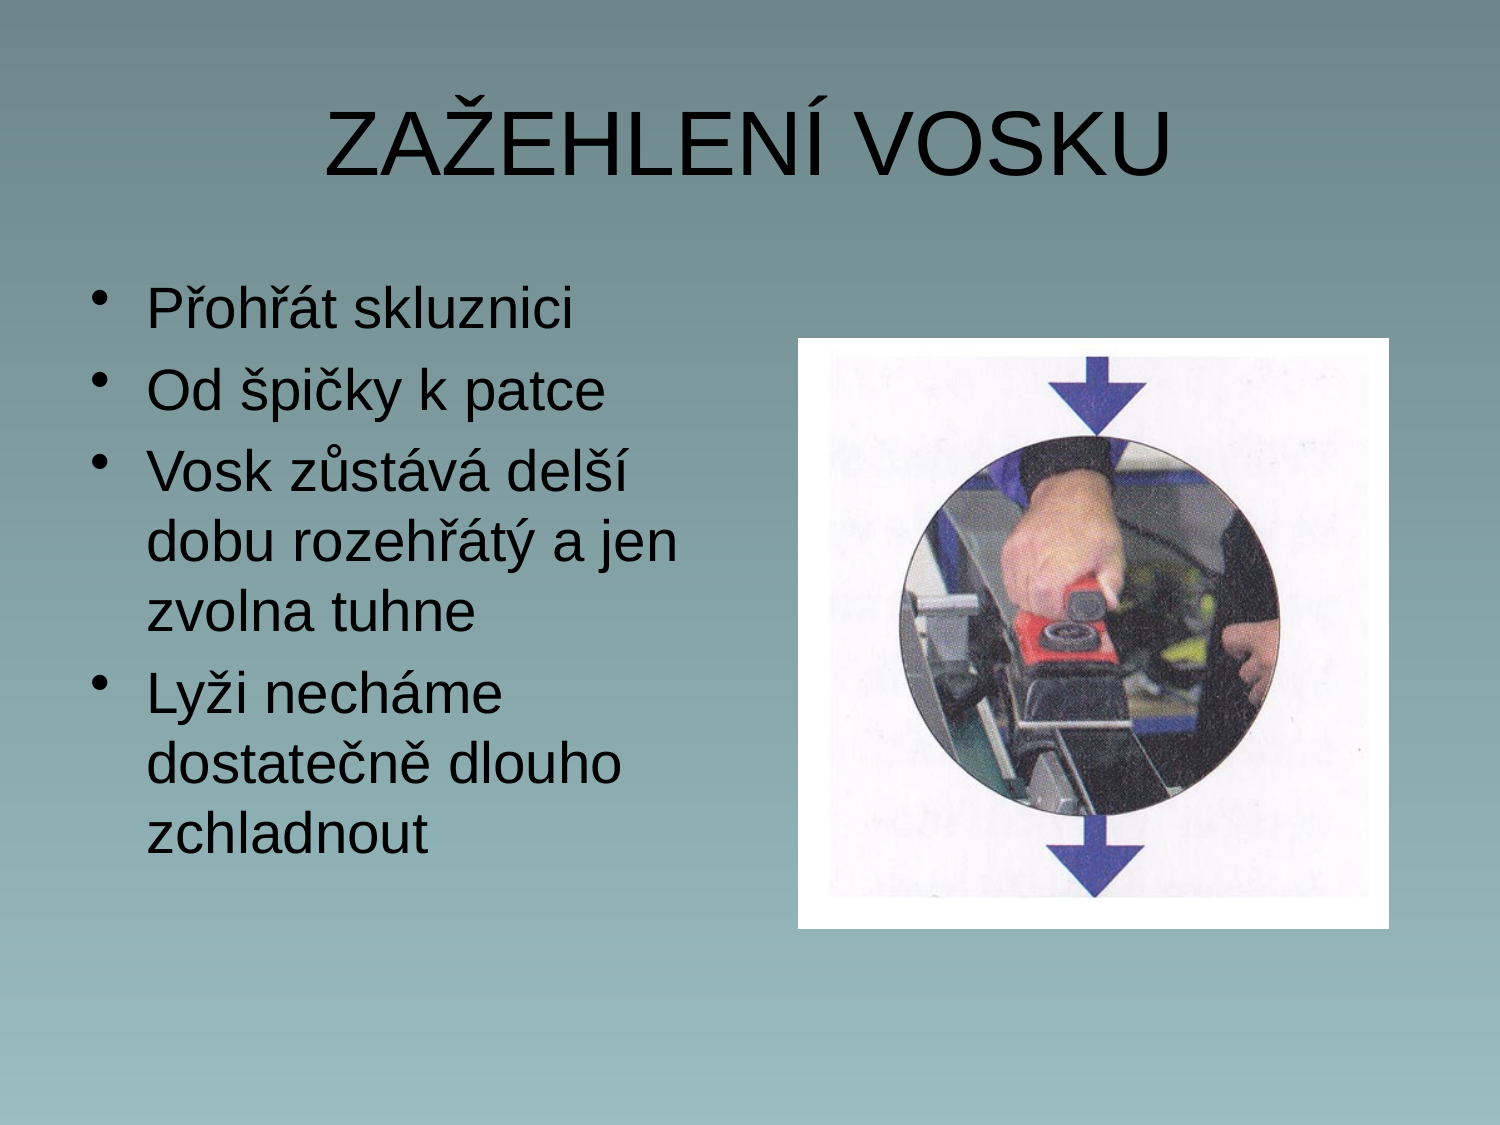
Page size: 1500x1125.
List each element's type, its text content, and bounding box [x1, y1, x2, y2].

title ZAŽEHLENÍ VOSKU [74, 44, 1426, 233]
list Přohřát skluznici Od špičky k patce Vosk zůstává delší dobu rozehřátý a jen zvolna tuhne Lyži necháme dostatečně dlouho zchladnout [74, 262, 738, 1006]
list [798, 338, 1389, 929]
